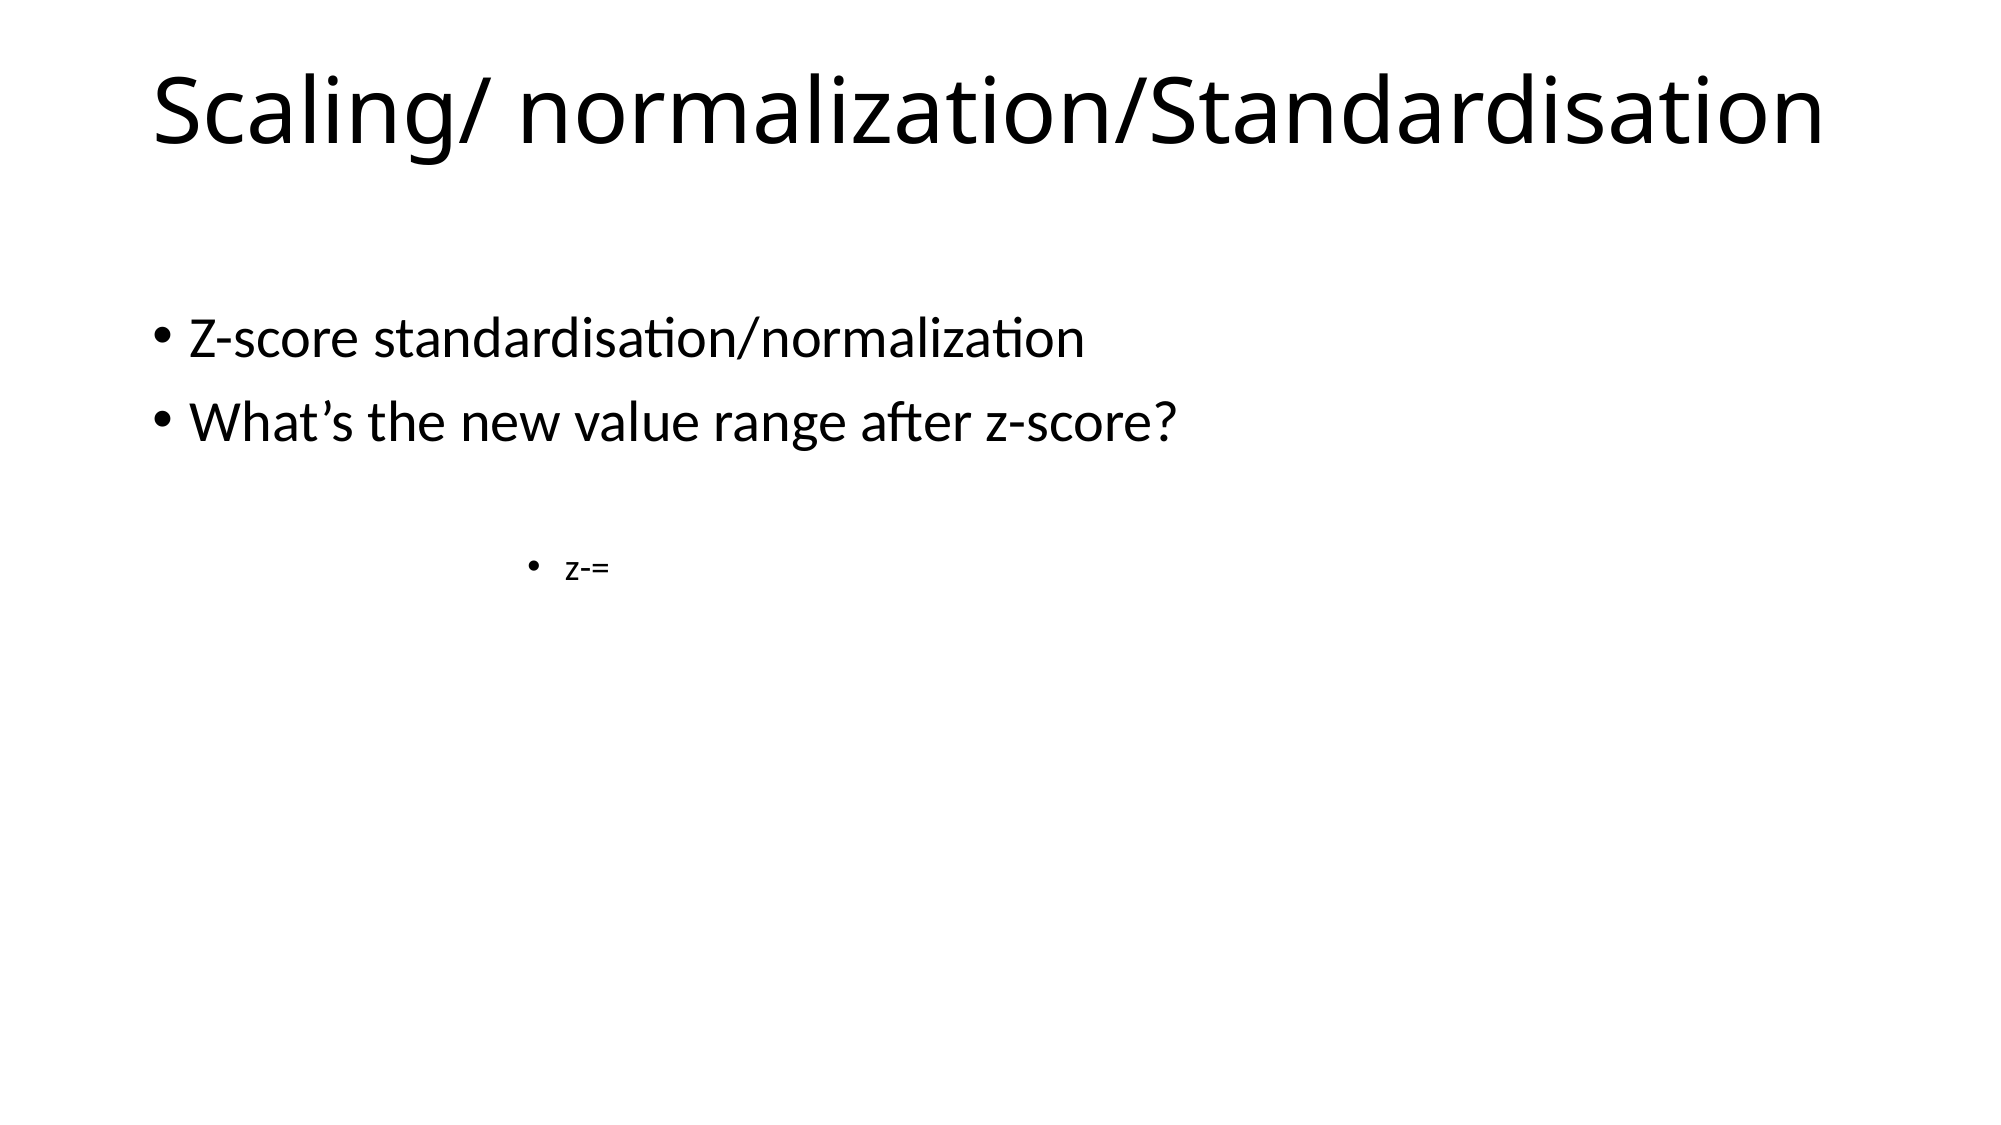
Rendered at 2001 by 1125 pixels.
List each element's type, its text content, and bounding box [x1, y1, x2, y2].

title Scaling/ normalization/Standardisation [137, 59, 1863, 278]
